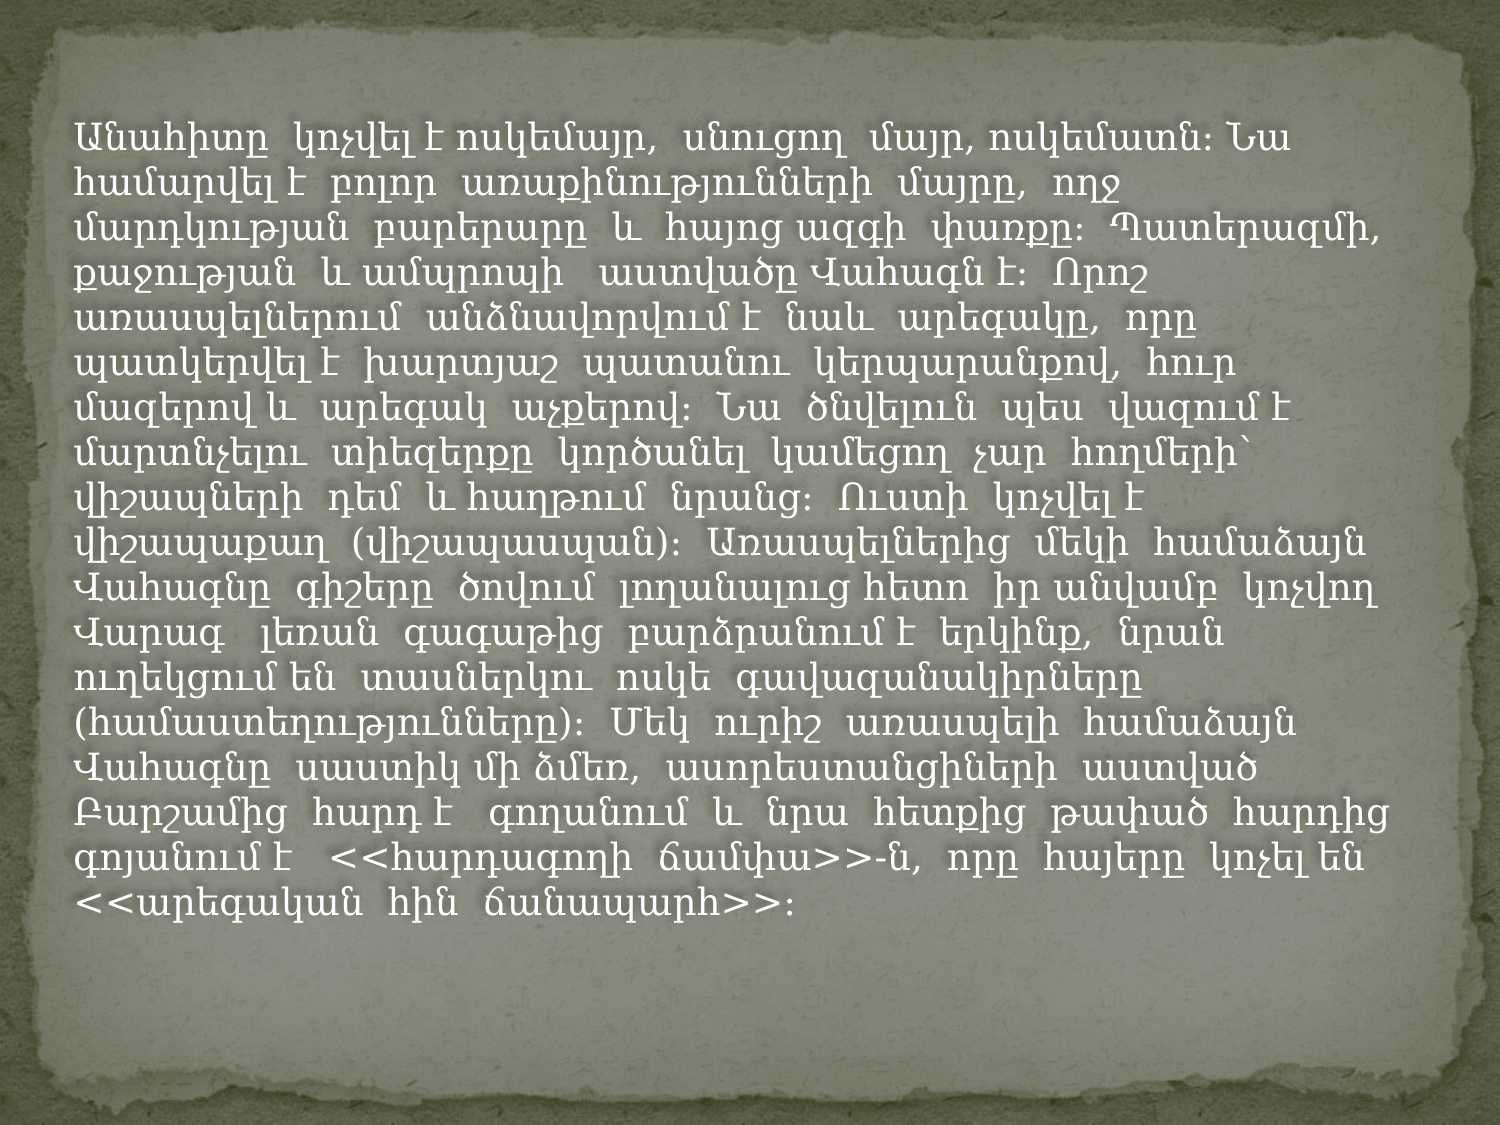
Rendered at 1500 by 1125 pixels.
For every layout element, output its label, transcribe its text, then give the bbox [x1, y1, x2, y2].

text_box Անահիտը կոչվել է ոսկեմայր, սնուցող մայր, ոսկեմատն: Նա համարվել է բոլոր առաքինությունների մայրը, ողջ մարդկության բարերարը և հայոց ազգի փառքը: Պատերազմի, քաջության և ամպրոպի աստվածը Վահագն է: Որոշ առասպելներում անձնավորվում է նաև արեգակը, որը պատկերվել է խարտյաշ պատանու կերպարանքով, հուր մազերով և արեգակ աչքերով: Նա ծնվելուն պես վազում է մարտնչելու տիեզերքը կործանել կամեցող չար հողմերի` վիշապների դեմ և հաղթում նրանց: Ուստի կոչվել է վիշապաքաղ (վիշապասպան): Առասպելներից մեկի համաձայն Վահագնը գիշերը ծովում լողանալուց հետո իր անվամբ կոչվող Վարագ լեռան գագաթից բարձրանում է երկինք, նրան ուղեկցում են տասներկու ոսկե գավազանակիրները (համաստեղությունները): Մեկ ուրիշ առասպելի համաձայն Վահագնը սաստիկ մի ձմեռ, ասորեստանցիների աստված Բարշամից հարդ է գողանում և նրա հետքից թափած հարդից գոյանում է <<հարդագողի ճամփա>>-ն, որը հայերը կոչել են <<արեգական հին ճանապարհ>>: [58, 105, 1430, 931]
